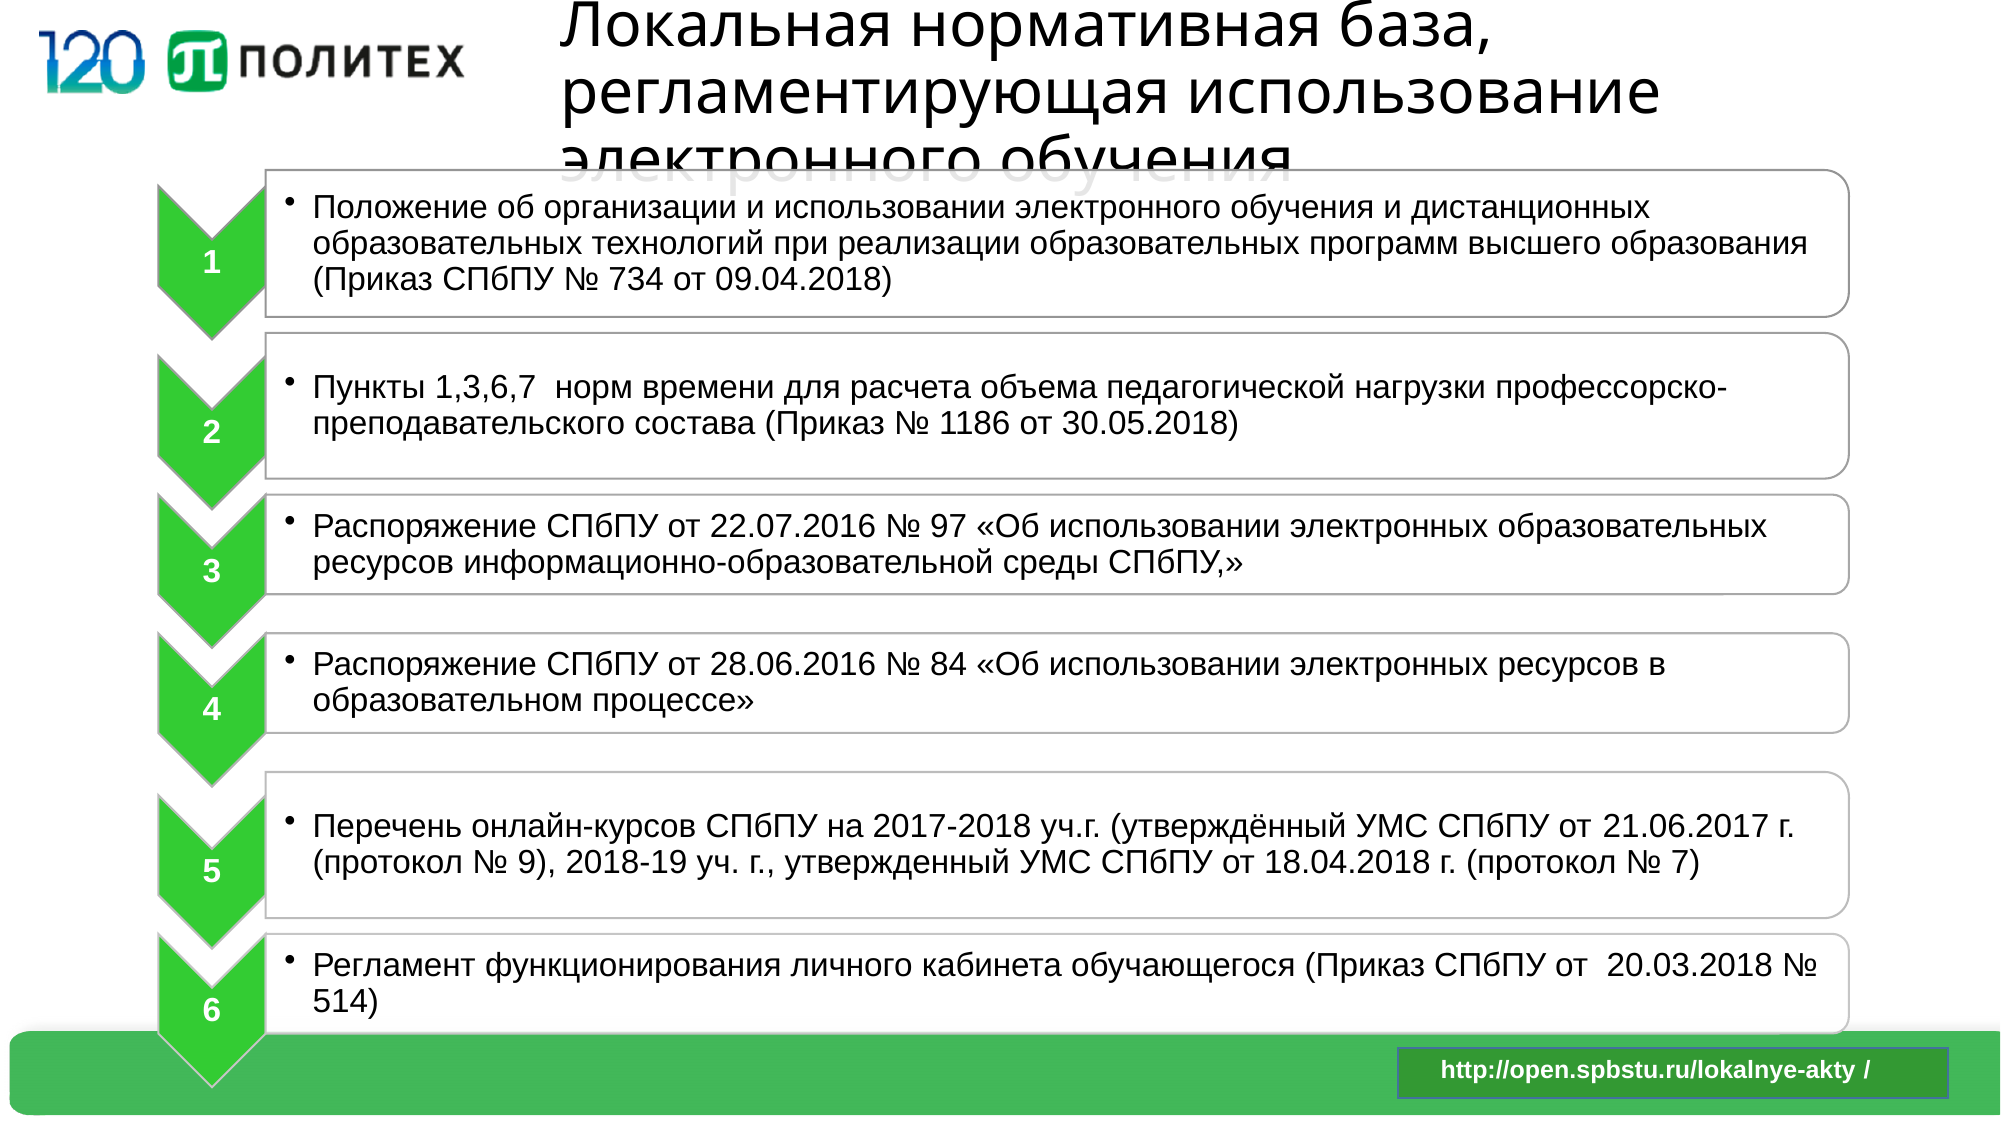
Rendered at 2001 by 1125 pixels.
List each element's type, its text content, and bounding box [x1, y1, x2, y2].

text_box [158, 169, 1849, 1088]
text_box http://open.spbstu.ru/lokalnye-akty / [1425, 1046, 1886, 1092]
text_box [1397, 1047, 1949, 1099]
title Локальная нормативная база, регламентирующая использование электронного обучения [545, 17, 1983, 170]
picture [39, 30, 465, 94]
picture [0, 1013, 2001, 1121]
